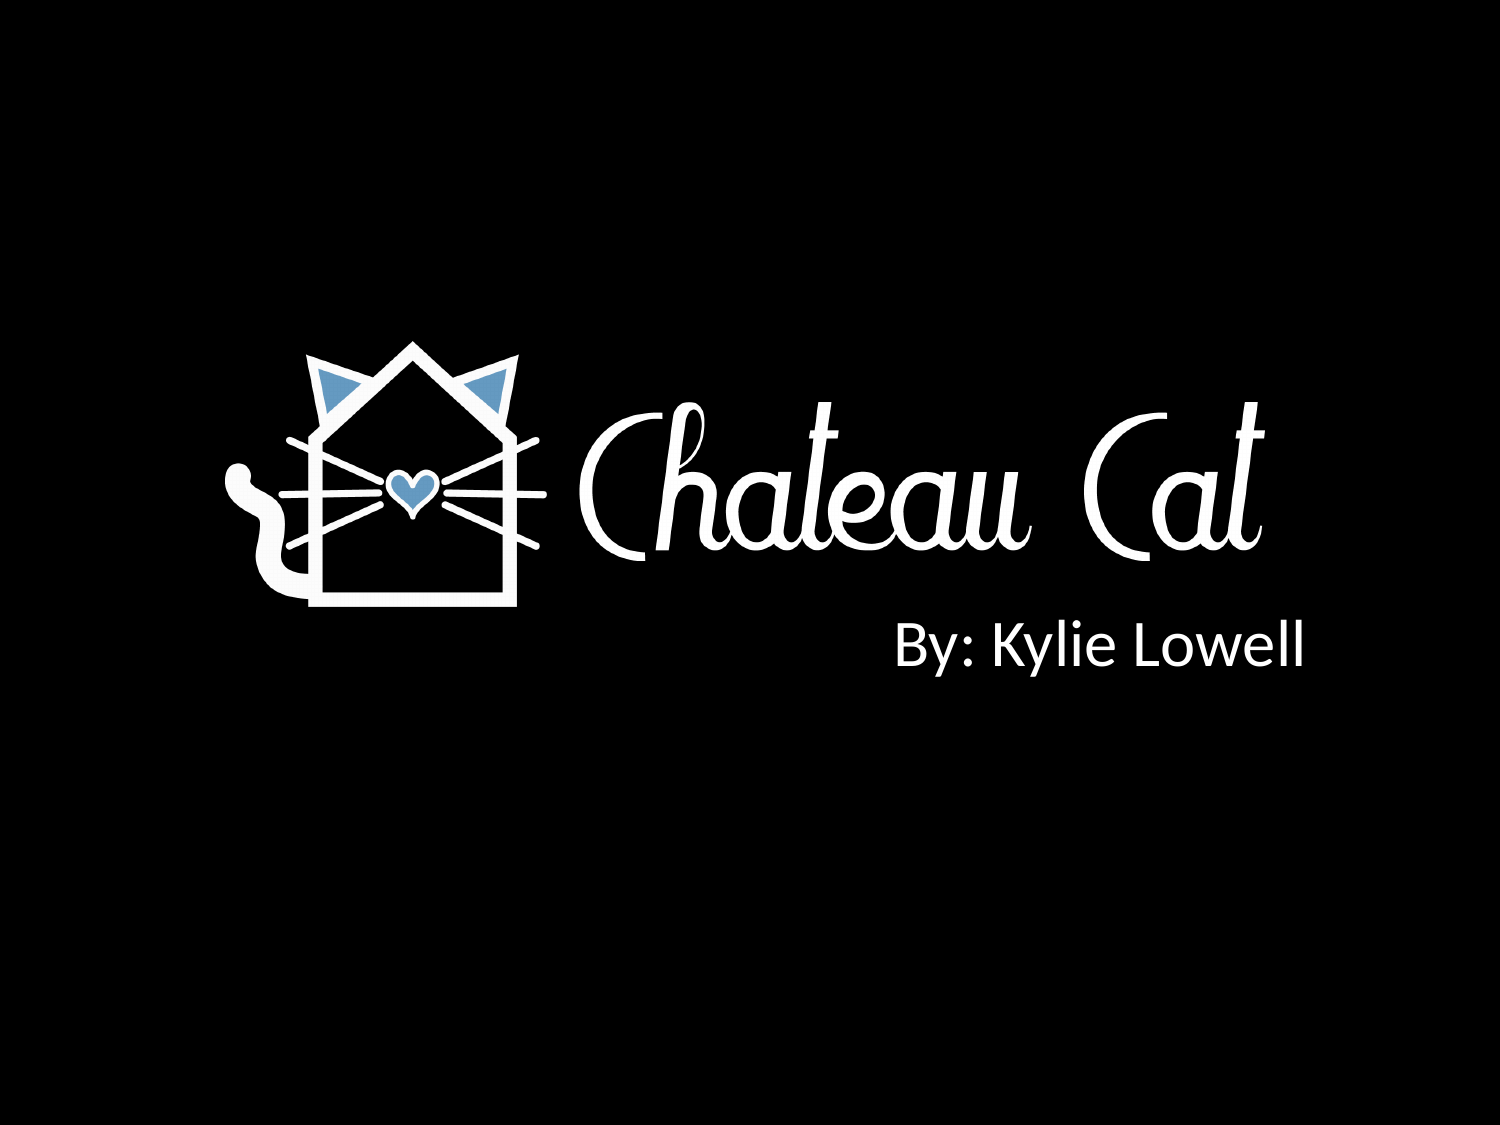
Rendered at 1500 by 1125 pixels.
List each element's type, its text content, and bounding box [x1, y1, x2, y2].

subtitle By: Kylie Lowell [575, 591, 1500, 880]
picture [224, 341, 1265, 612]
